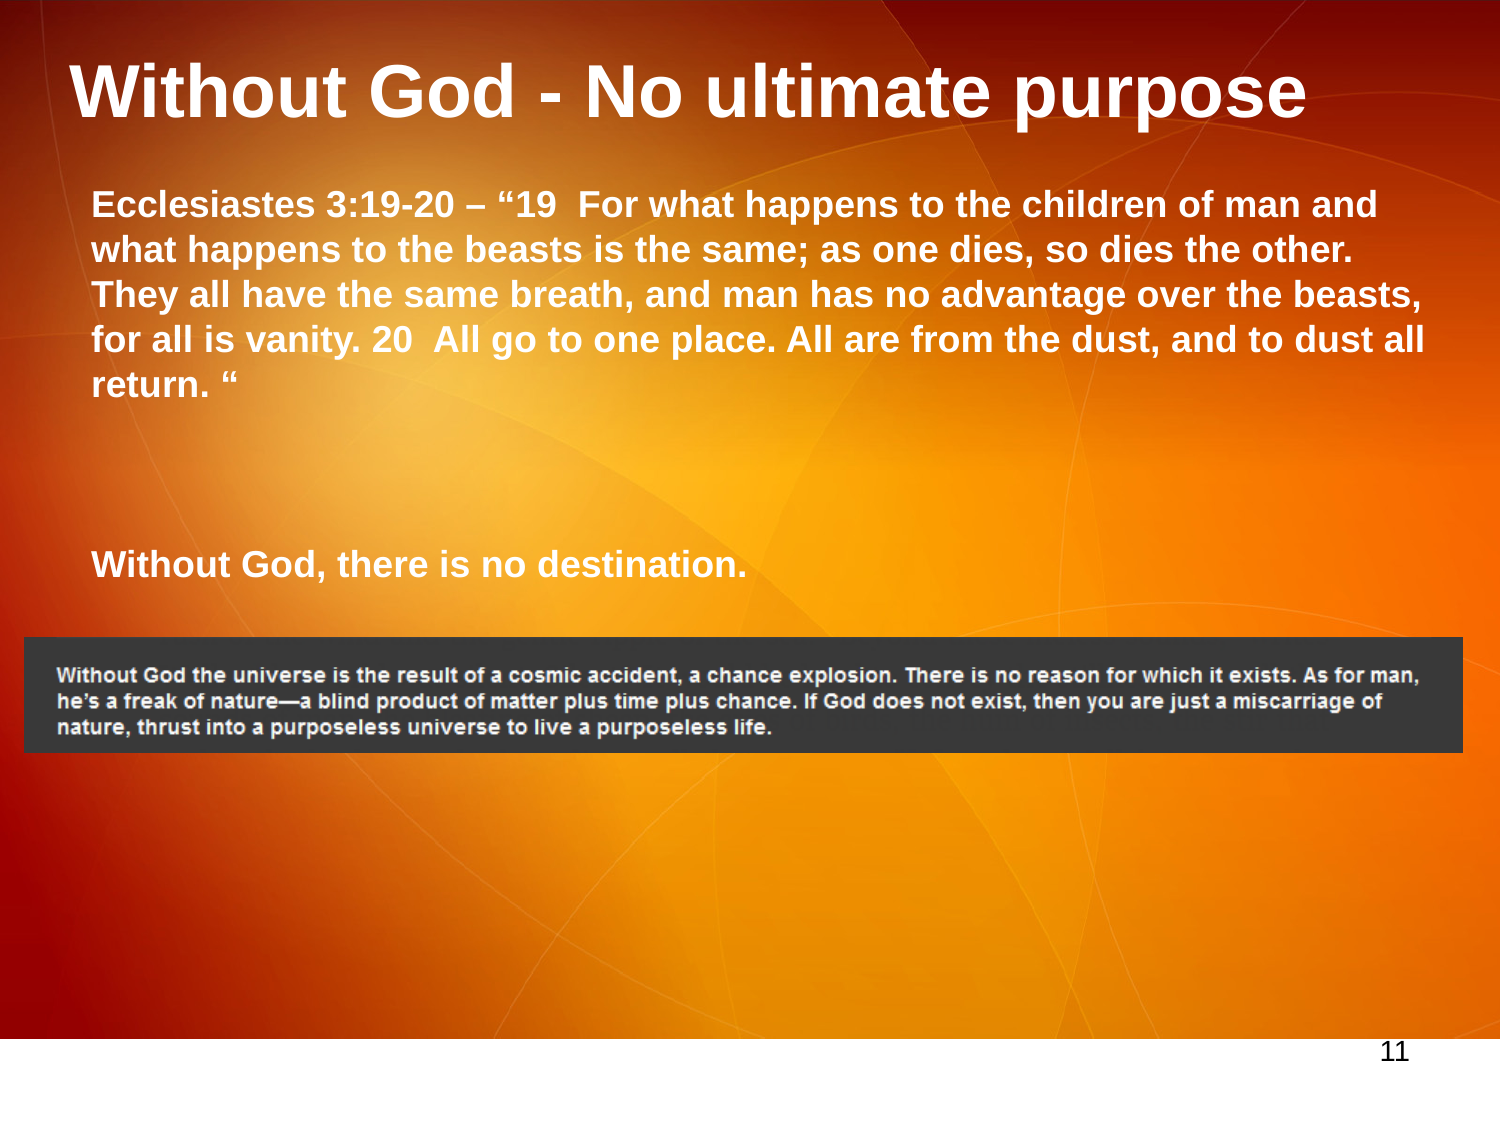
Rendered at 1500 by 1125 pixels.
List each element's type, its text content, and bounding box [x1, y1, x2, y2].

slide_number 11 [1074, 1039, 1425, 1103]
picture [0, 0, 1500, 1039]
